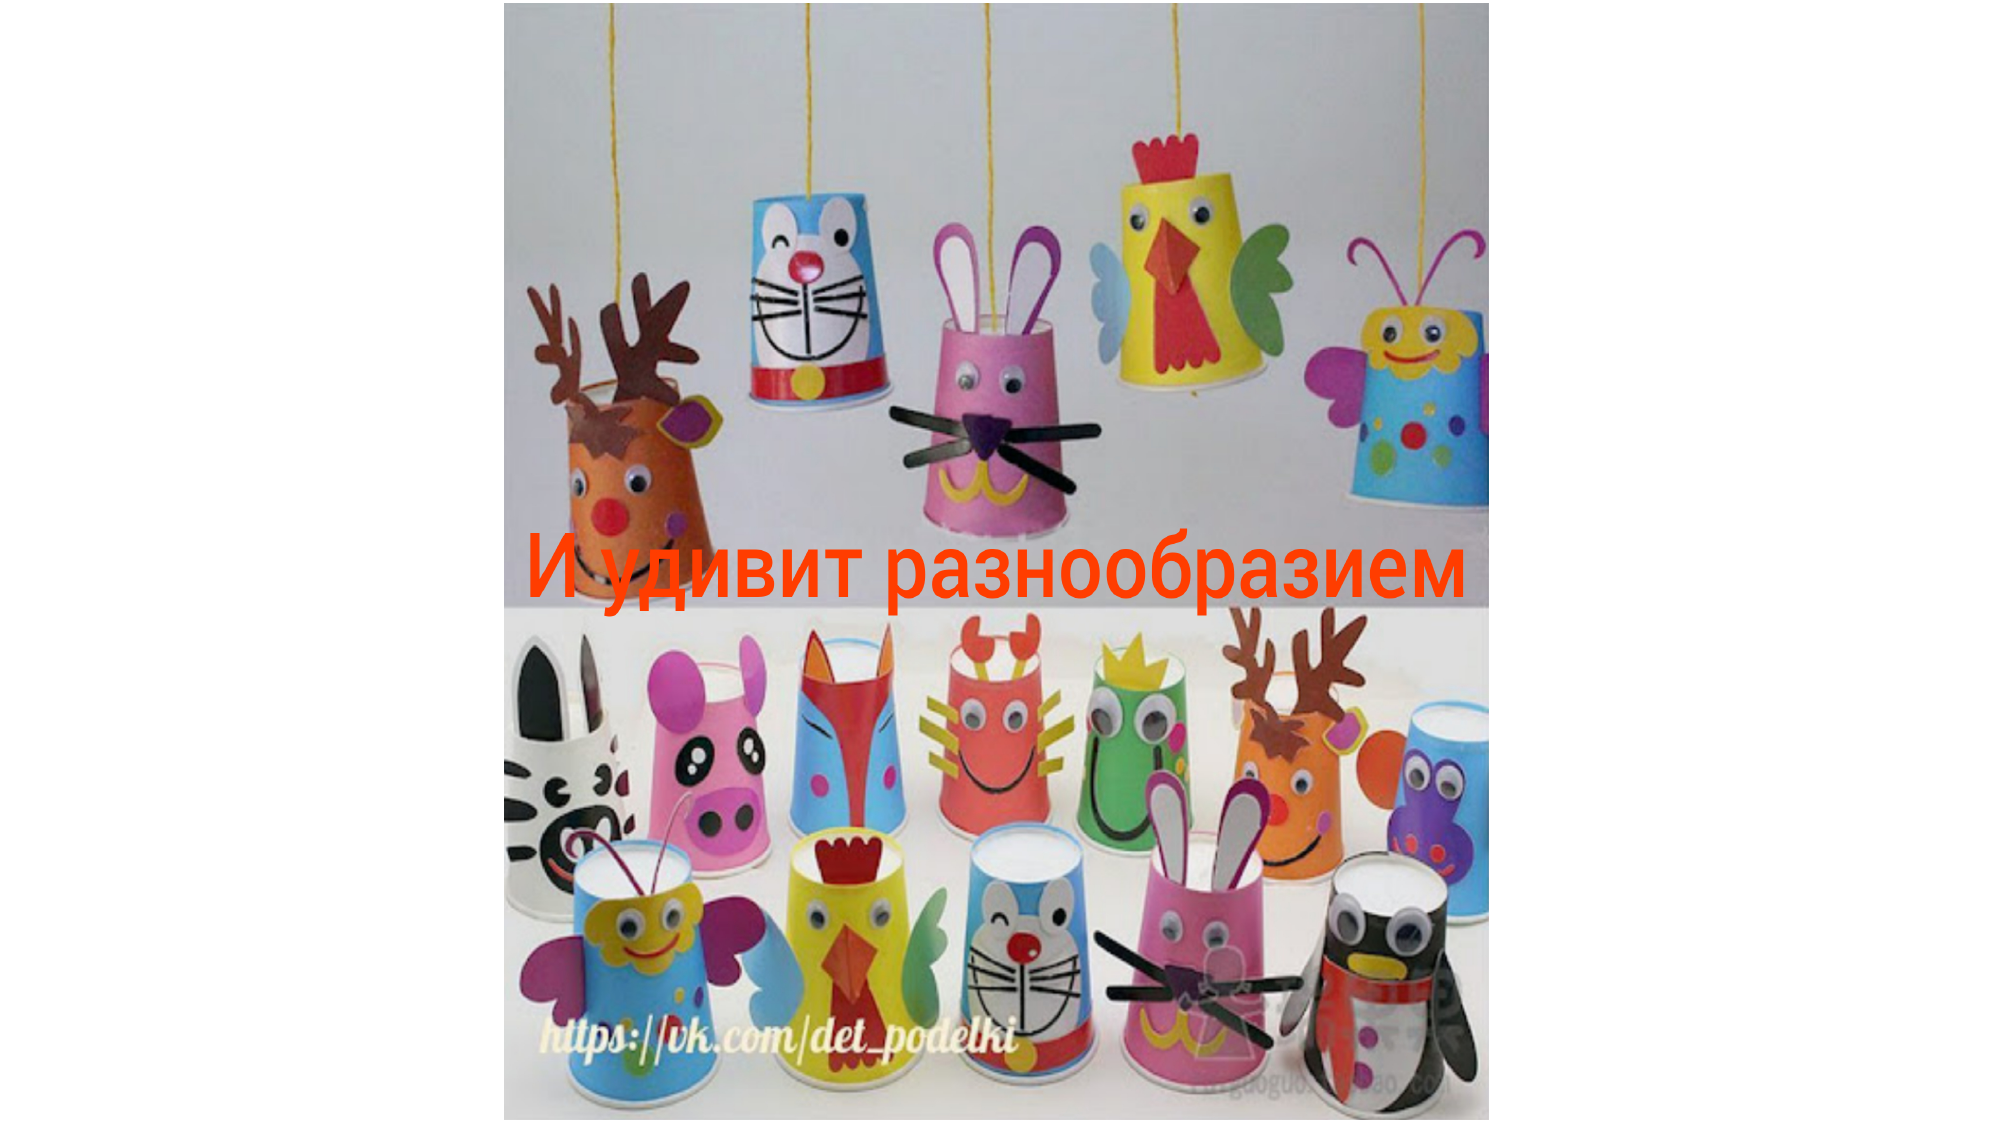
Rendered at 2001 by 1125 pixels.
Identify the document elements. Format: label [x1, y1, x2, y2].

picture [504, 3, 1489, 1120]
